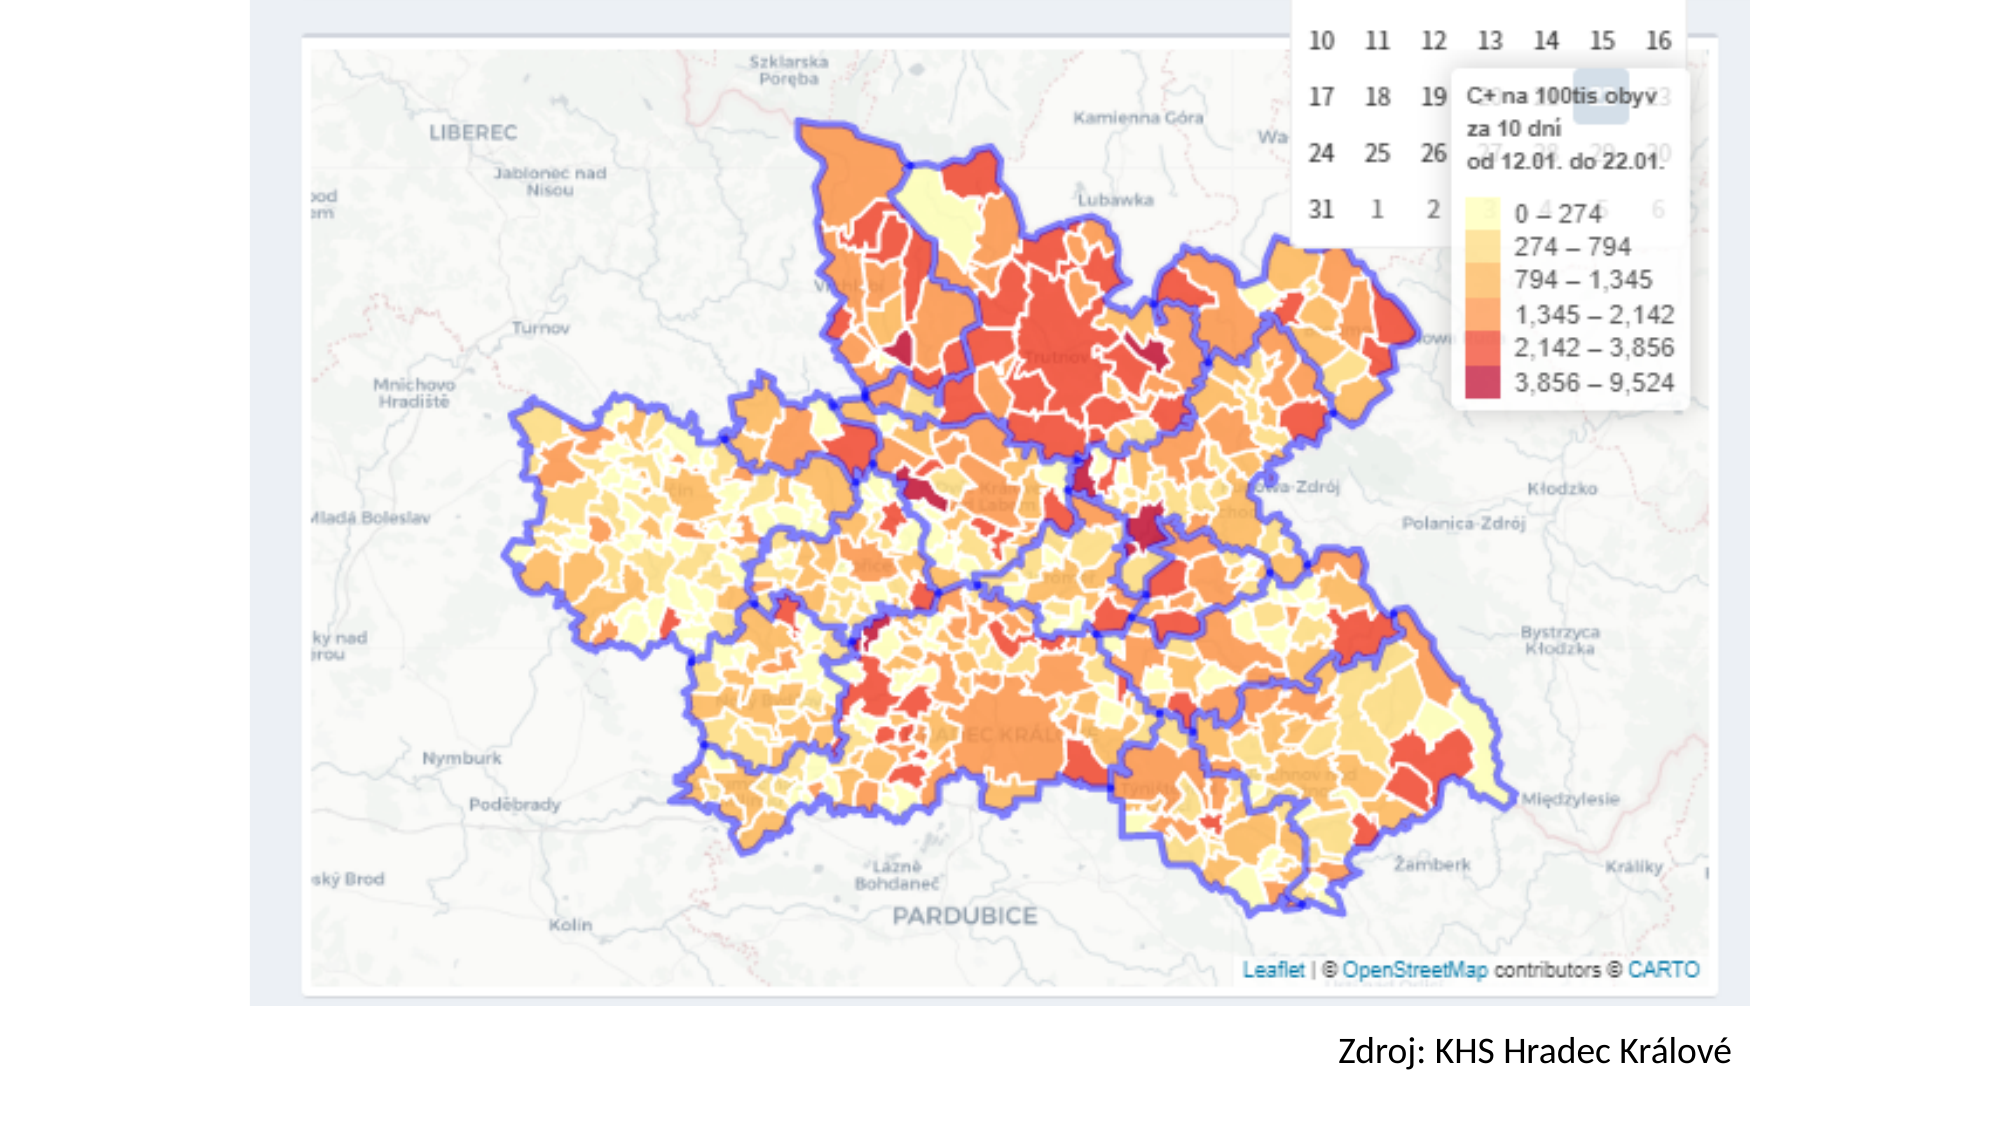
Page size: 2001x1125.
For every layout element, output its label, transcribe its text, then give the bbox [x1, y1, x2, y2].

text_box Zdroj: KHS Hradec Králové [1323, 1018, 1748, 1079]
picture [249, 0, 1750, 1006]
